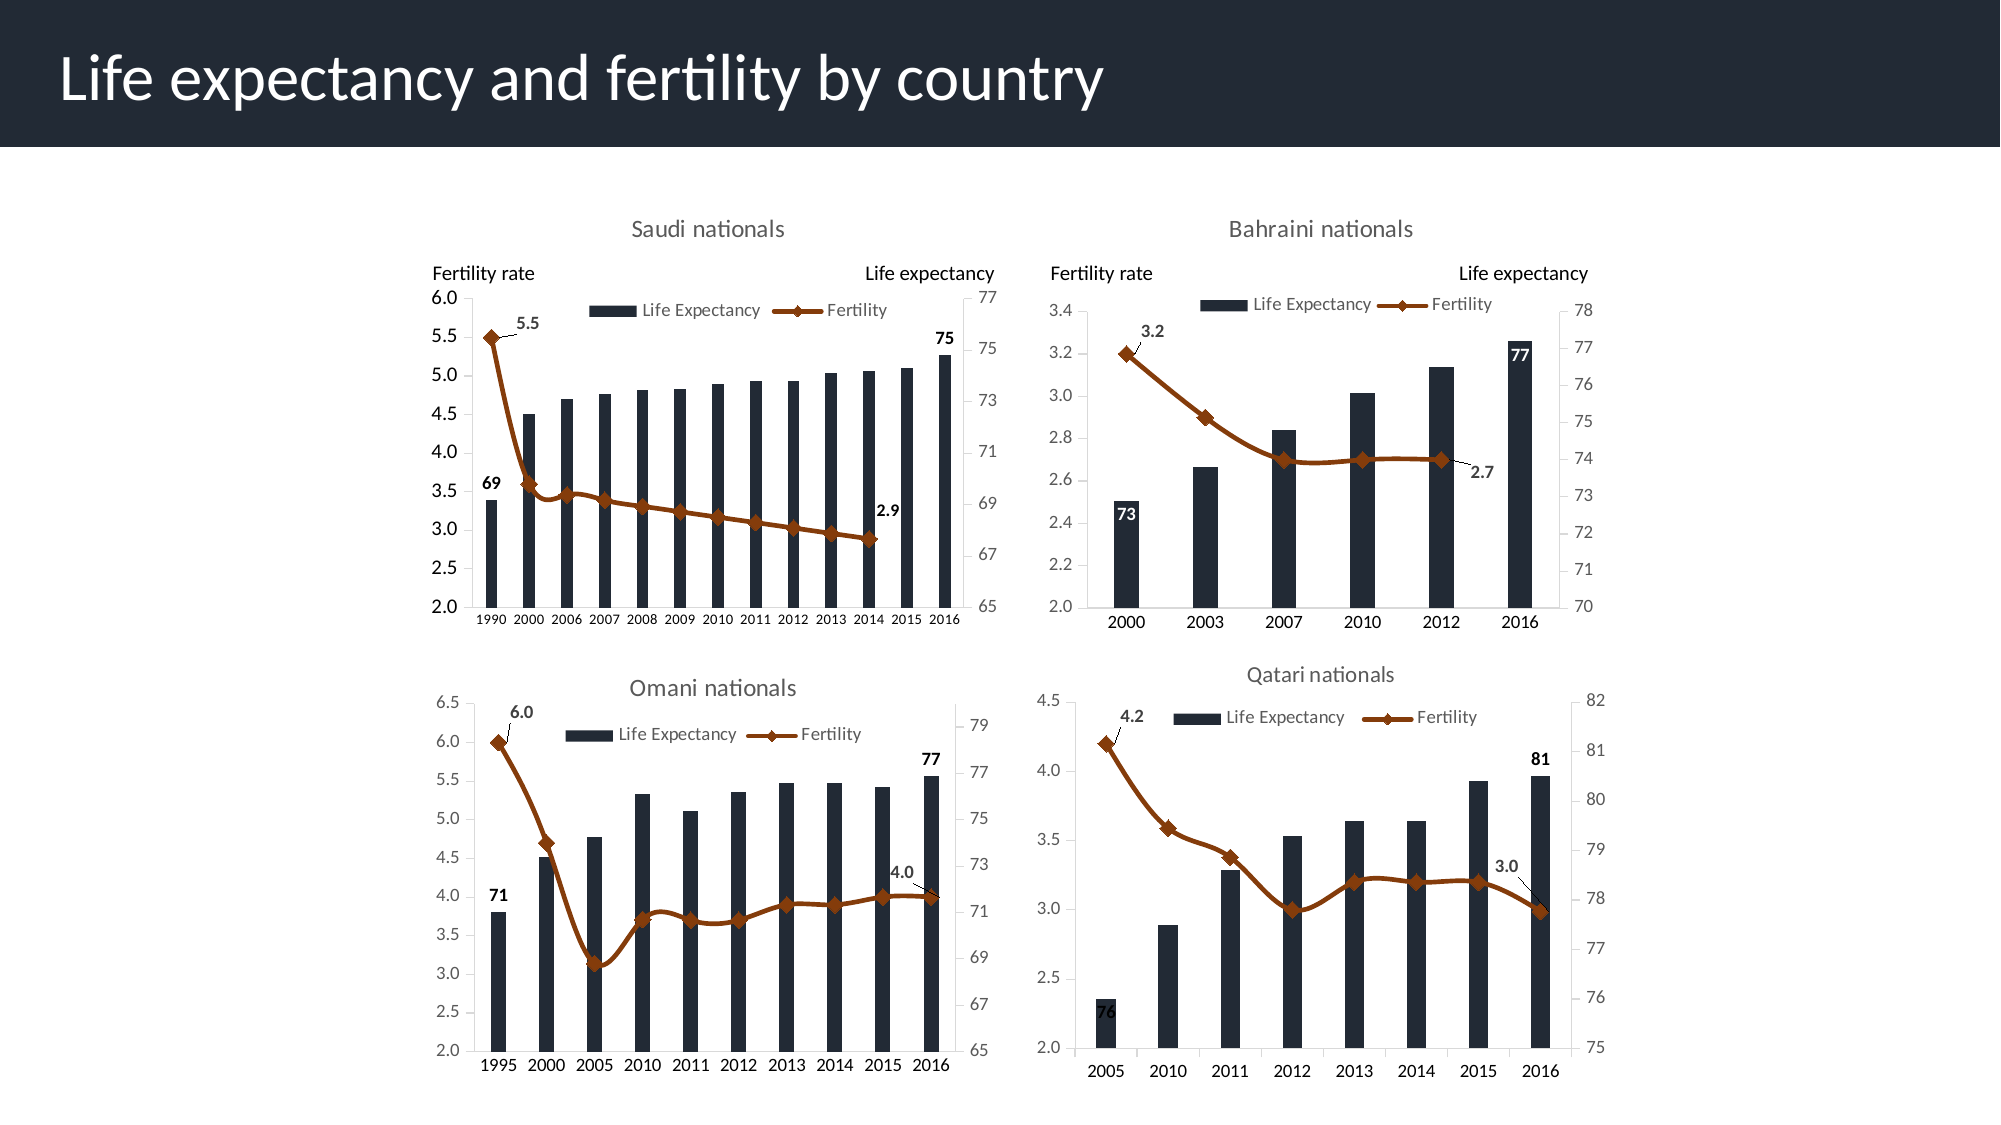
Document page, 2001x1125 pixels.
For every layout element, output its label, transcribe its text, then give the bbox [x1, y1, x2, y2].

text_box Life expectancy and fertility by country [0, 0, 2000, 148]
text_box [411, 194, 1622, 1100]
